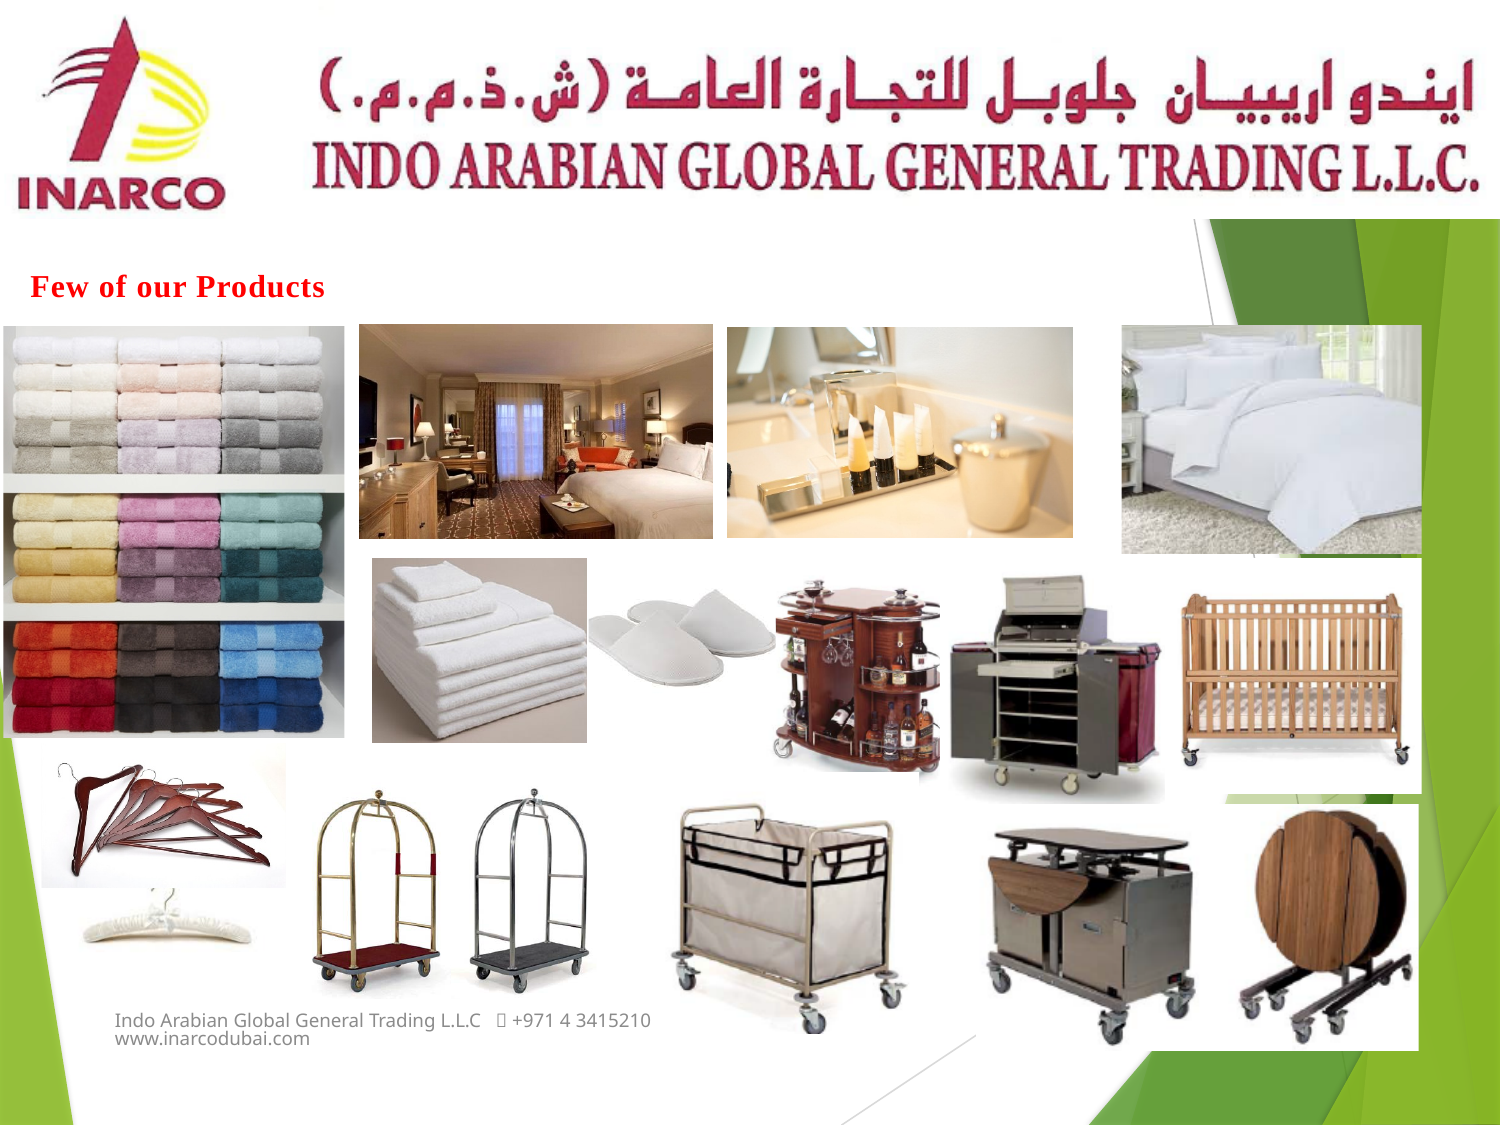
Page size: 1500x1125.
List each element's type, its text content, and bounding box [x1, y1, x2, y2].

picture [371, 557, 587, 743]
picture [41, 742, 287, 992]
picture [358, 323, 713, 540]
picture [311, 782, 597, 999]
picture [0, 0, 1500, 219]
footer Indo Arabian Global General Trading L.L.C  +971 4 3415210 |  +971 4 3415620 www.inarcodubai.com [99, 991, 859, 1051]
picture [588, 567, 1423, 1052]
picture [1121, 324, 1423, 555]
text_box Few of our Products [15, 258, 1300, 312]
picture [1176, 557, 1423, 795]
picture [726, 326, 1074, 538]
picture [2, 326, 346, 739]
